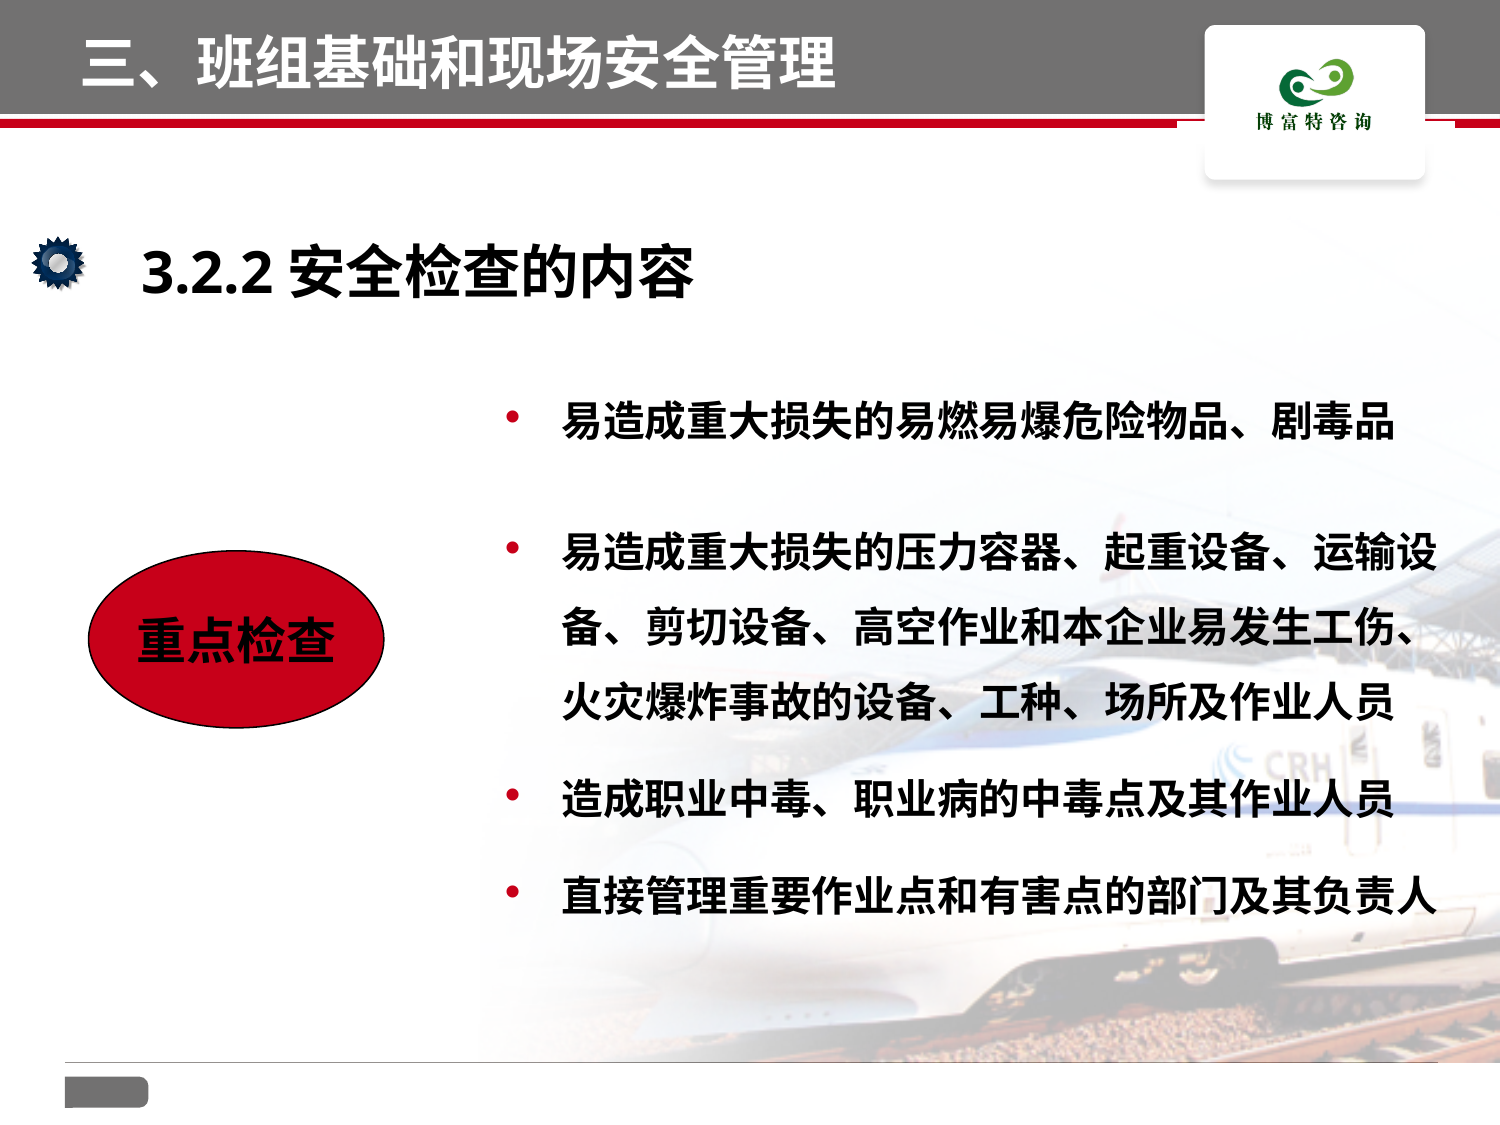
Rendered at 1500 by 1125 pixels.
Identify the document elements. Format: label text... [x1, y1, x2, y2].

title 三、班组基础和现场安全管理 [64, 12, 1218, 126]
picture [0, 58, 1500, 1063]
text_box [31, 222, 973, 318]
